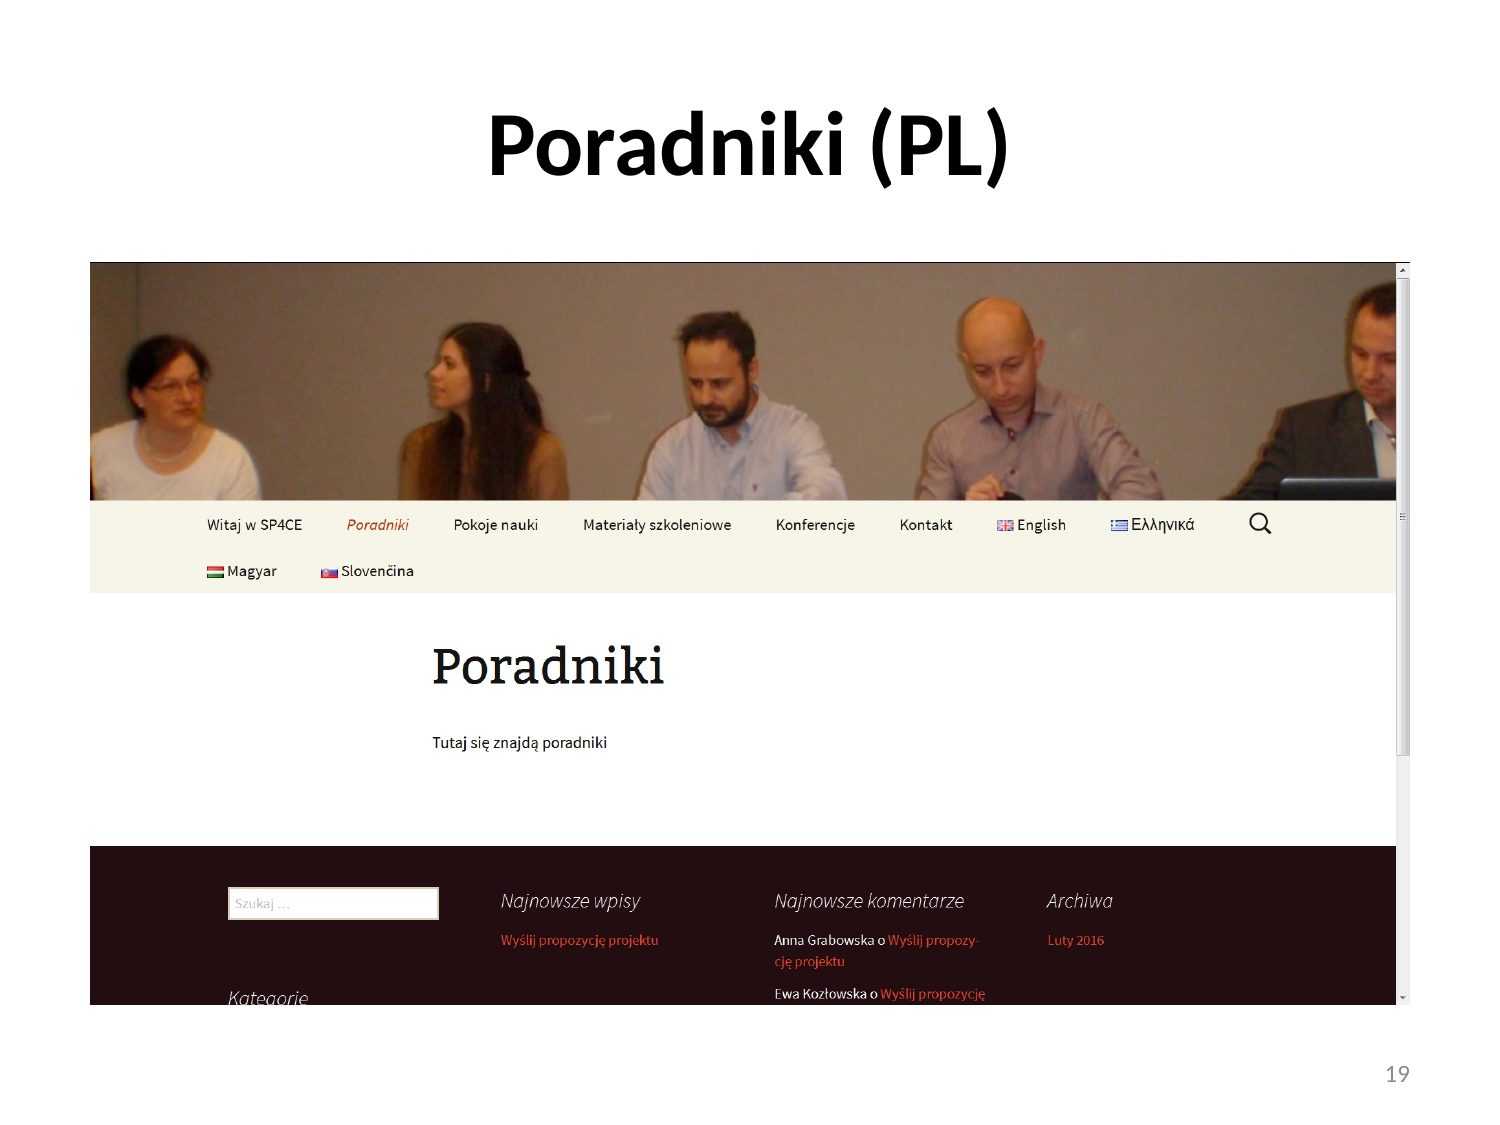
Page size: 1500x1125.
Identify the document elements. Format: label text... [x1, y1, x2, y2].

title Poradniki (PL) [75, 45, 1425, 233]
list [89, 262, 1411, 1006]
slide_number 19 [1074, 1042, 1425, 1103]
